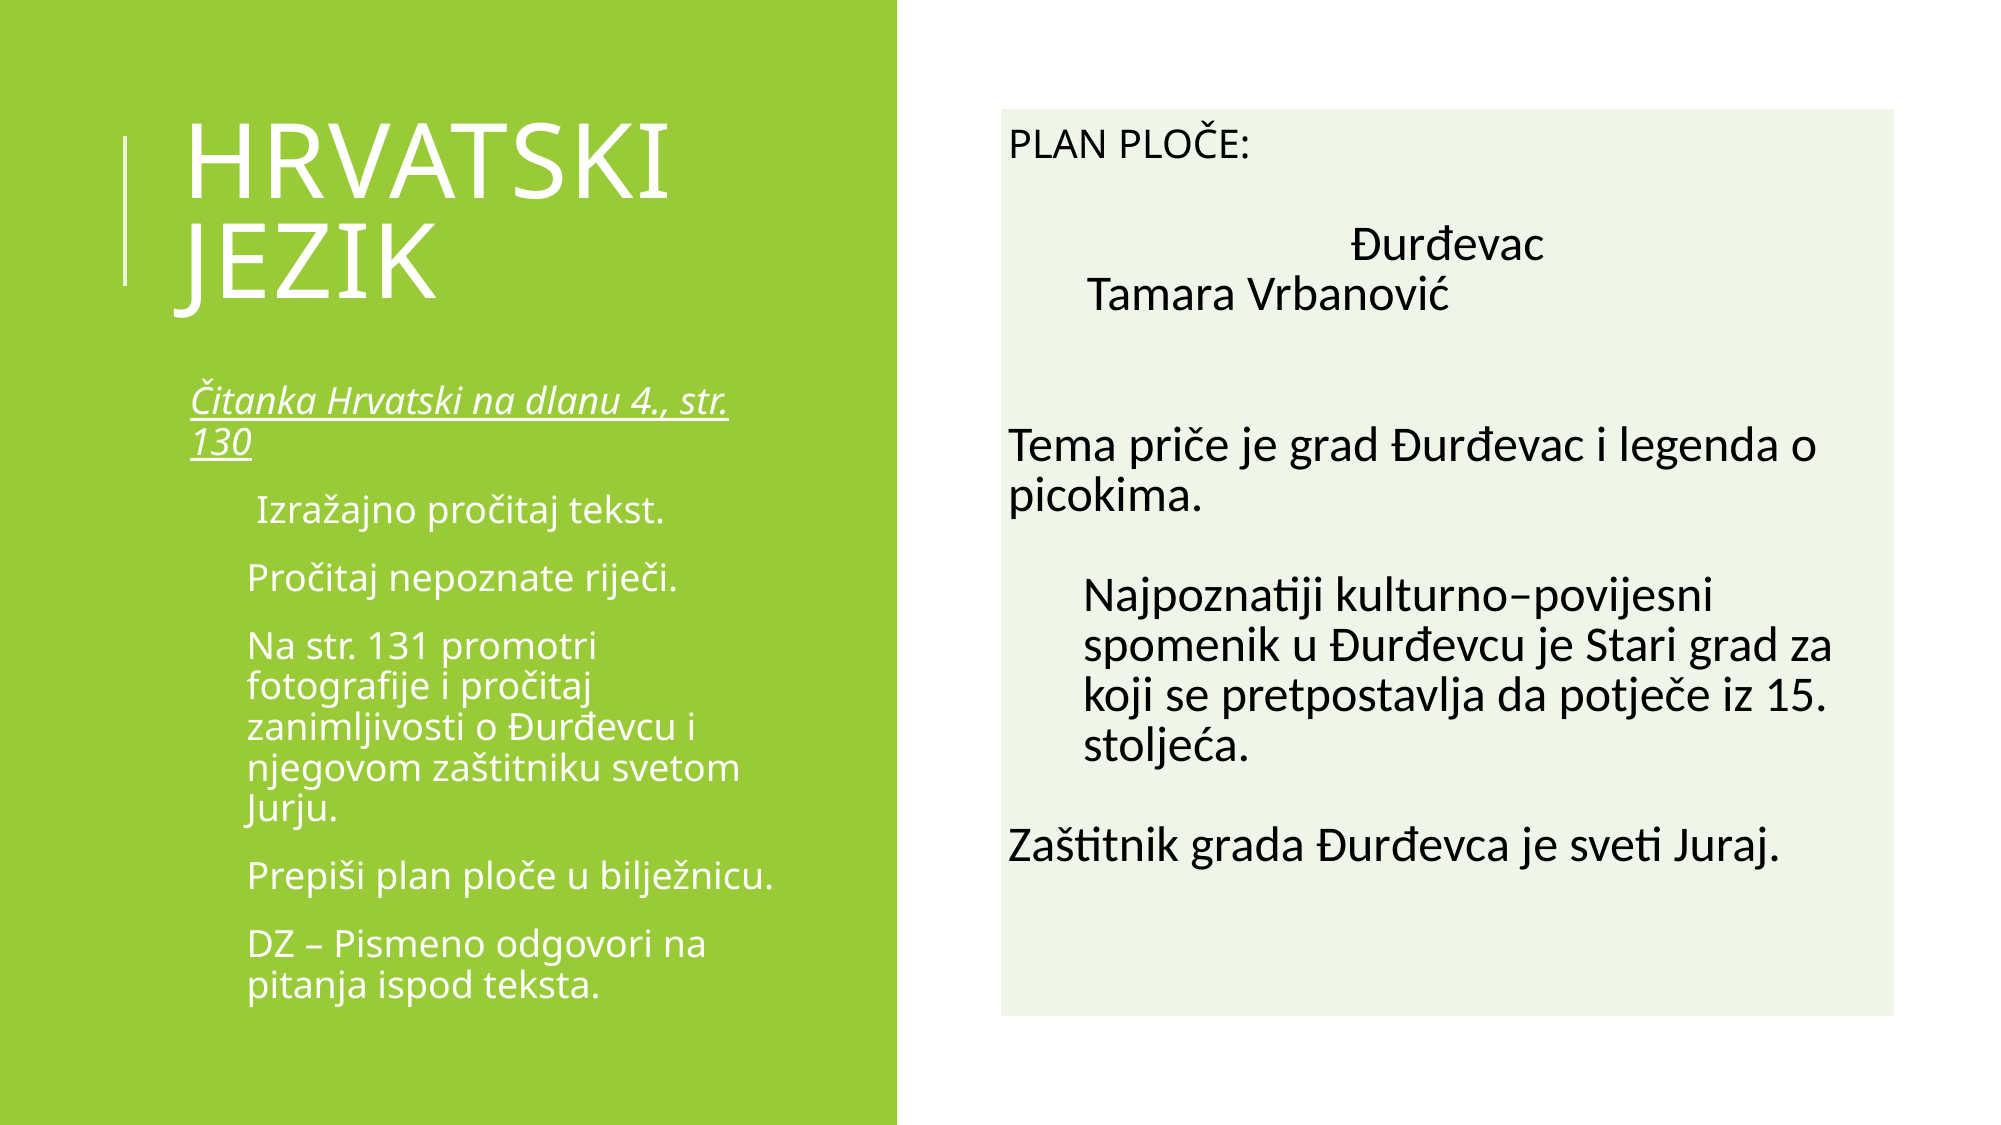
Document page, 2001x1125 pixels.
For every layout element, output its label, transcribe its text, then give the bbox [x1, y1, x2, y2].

title HRVATSKI JEZIK [168, 96, 788, 342]
table_header PLAN PLOČE: Đurđevac Tamara Vrbanović Tema priče je grad Đurđevac i legenda o picokima. Najpoznatiji kulturno–povijesni spomenik u Đurđevcu je Stari grad za koji se pretpostavlja da potječe iz 15. stoljeća. Zaštitnik grada Đurđevca je sveti Juraj. [1001, 109, 1894, 1016]
text_box [0, 0, 898, 1125]
list Čitanka Hrvatski na dlanu 4., str. 130 Izražajno pročitaj tekst. Pročitaj nepoznate riječi. Na str. 131 promotri fotografije i pročitaj zanimljivosti o Đurđevcu i njegovom zaštitniku svetom Jurju. Prepiši plan ploče u bilježnicu. DZ – Pismeno odgovori na pitanja ispod teksta. [168, 375, 790, 1020]
